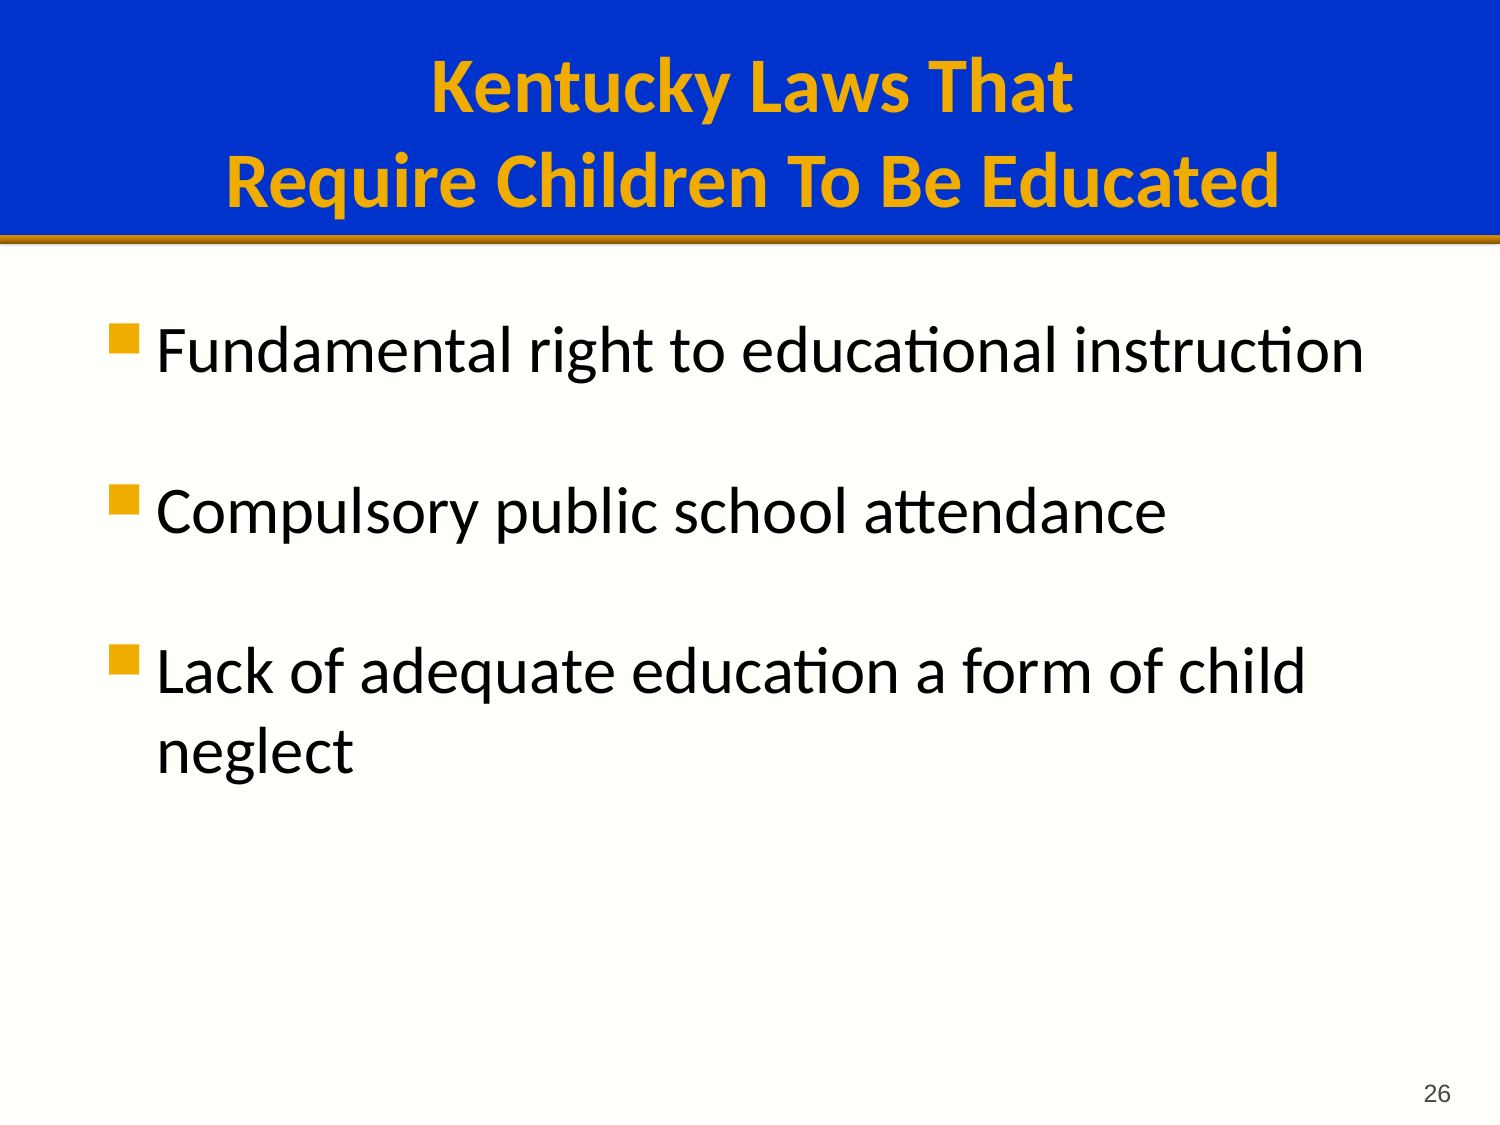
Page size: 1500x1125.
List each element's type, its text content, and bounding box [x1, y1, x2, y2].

slide_number 26 [1345, 1062, 1467, 1108]
title Kentucky Laws That Require Children To Be Educated [75, 25, 1425, 231]
list Fundamental right to educational instruction Compulsory public school attendance Lack of adequate education a form of child neglect [75, 291, 1425, 1050]
